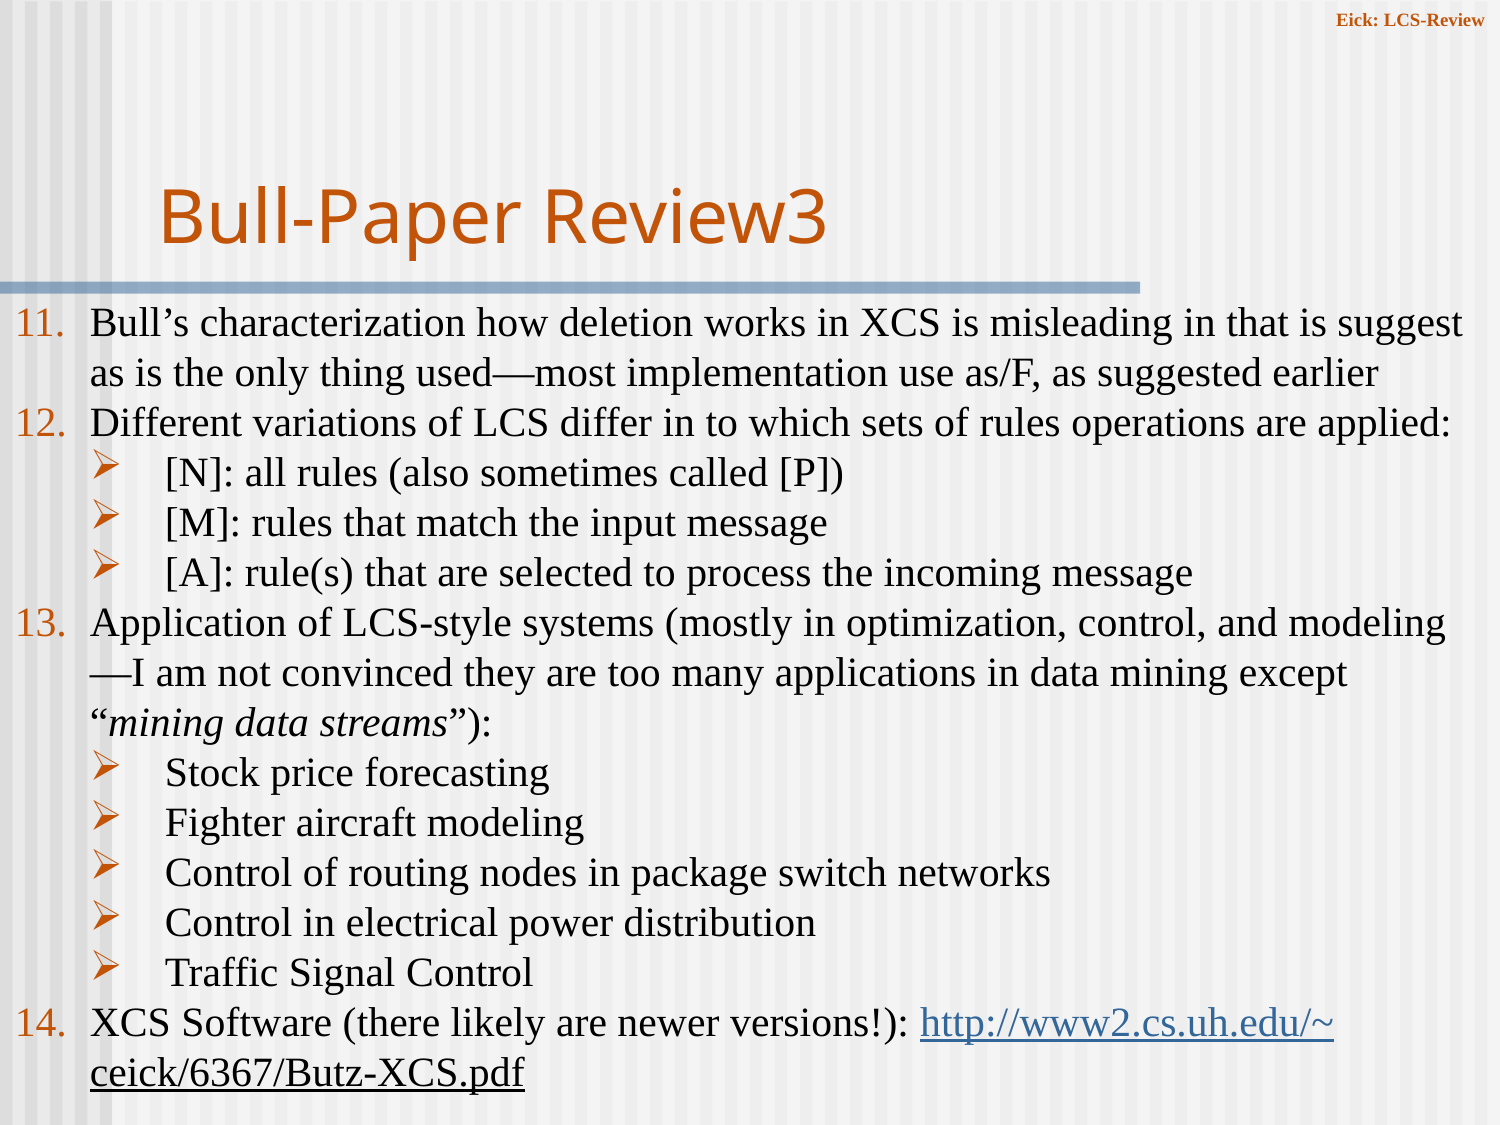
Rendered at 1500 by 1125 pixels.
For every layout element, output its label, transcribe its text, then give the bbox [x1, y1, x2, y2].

text_box Bull’s characterization how deletion works in XCS is misleading in that is suggest as is the only thing used—most implementation use as/F, as suggested earlier Different variations of LCS differ in to which sets of rules operations are applied: [N]: all rules (also sometimes called [P]) [M]: rules that match the input message [A]: rule(s) that are selected to process the incoming message Application of LCS-style systems (mostly in optimization, control, and modeling—I am not convinced they are too many applications in data mining except “mining data streams”): Stock price forecasting Fighter aircraft modeling Control of routing nodes in package switch networks Control in electrical power distribution Traffic Signal Control XCS Software (there likely are newer versions!): http://www2.cs.uh.edu/~ceick/6367/Butz-XCS.pdf [0, 287, 1500, 1103]
title Bull-Paper Review3 [142, 161, 1482, 267]
